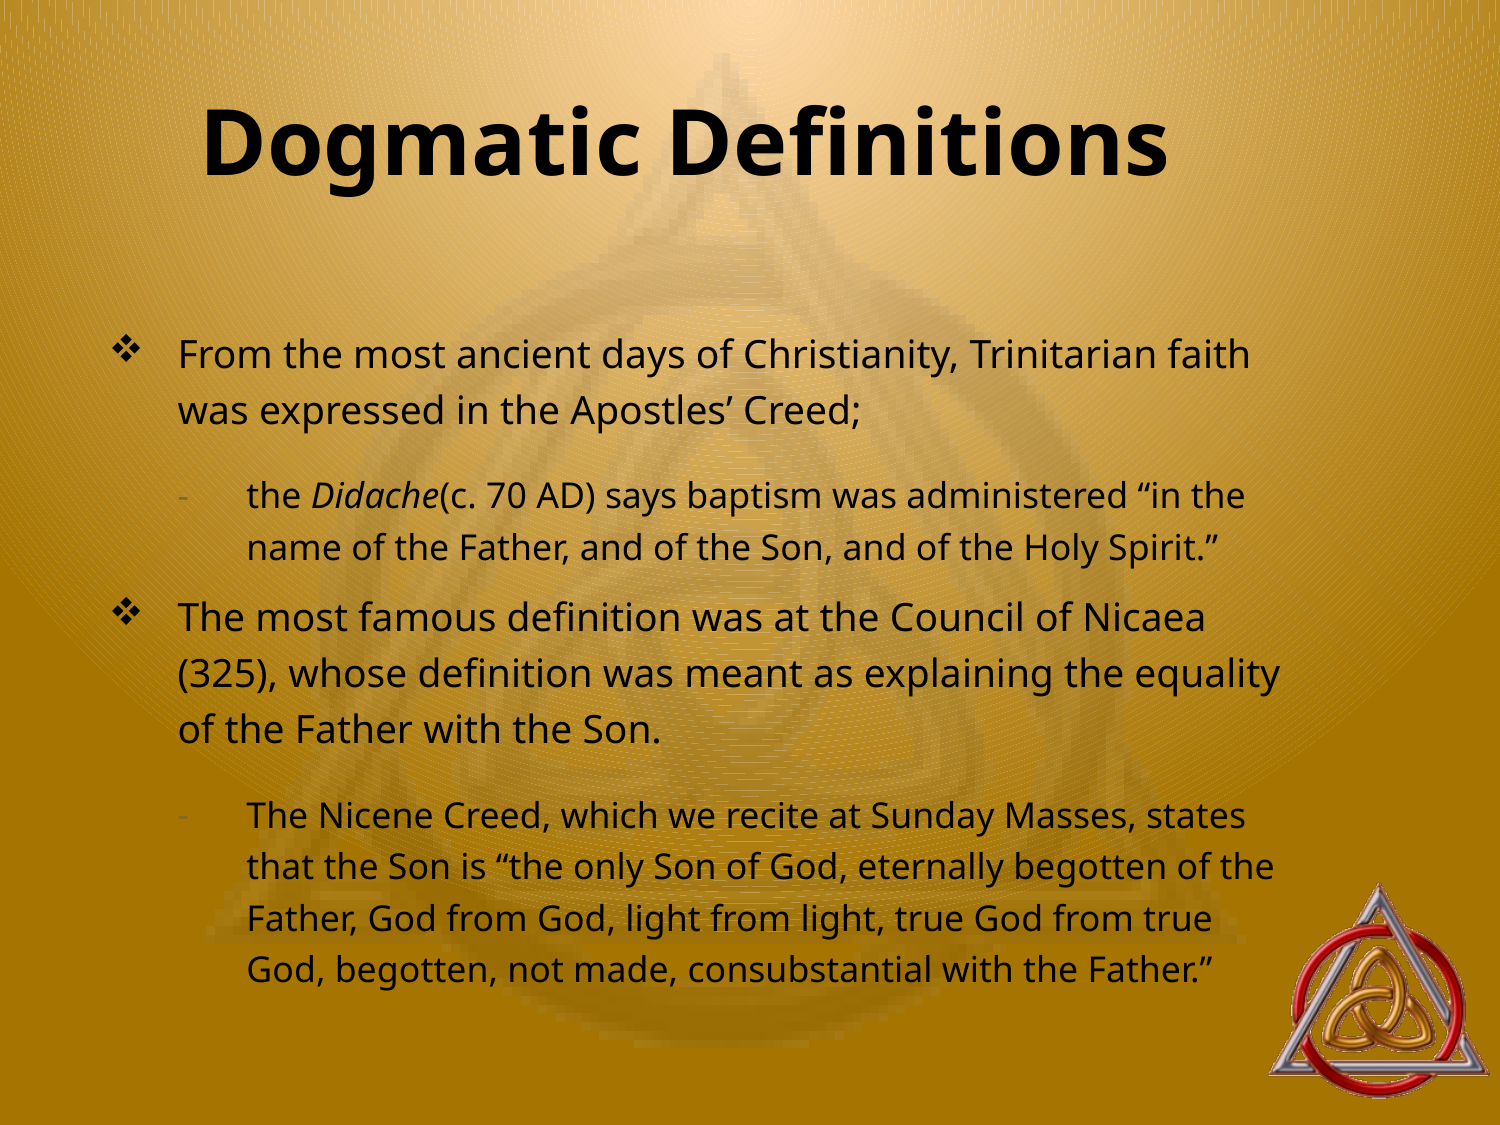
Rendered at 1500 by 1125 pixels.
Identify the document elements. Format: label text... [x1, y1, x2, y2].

title Dogmatic Definitions [93, 45, 1300, 233]
picture [1260, 874, 1498, 1105]
list From the most ancient days of Christianity, Trinitarian faith was expressed in the Apostles’ Creed; the Didache(c. 70 AD) says baptism was administered “in the name of the Father, and of the Son, and of the Holy Spirit.” The most famous definition was at the Council of Nicaea (325), whose definition was meant as explaining the equality of the Father with the Son. The Nicene Creed, which we recite at Sunday Masses, states that the Son is “the only Son of God, eternally begotten of the Father, God from God, light from light, true God from true God, begotten, not made, consubstantial with the Father.” [93, 312, 1300, 1075]
